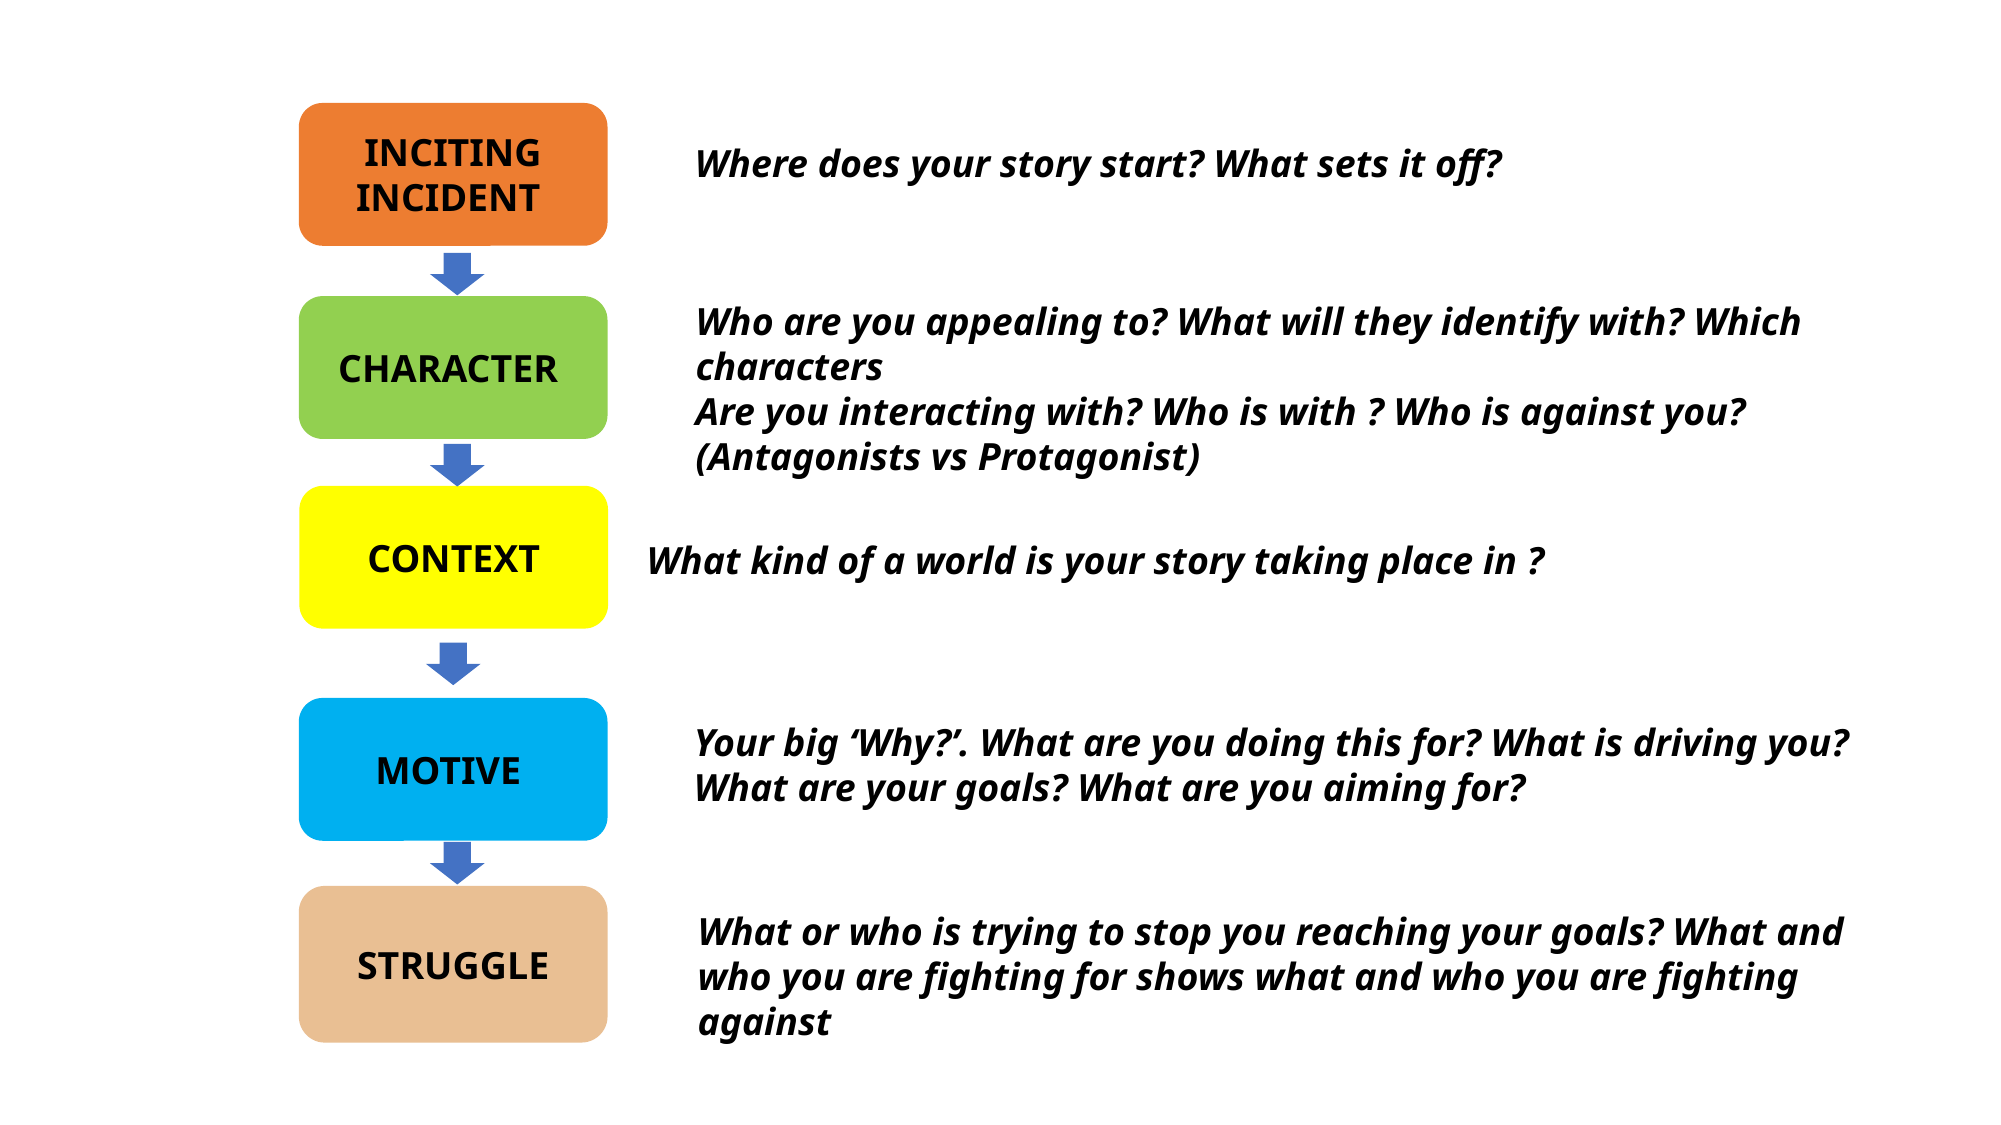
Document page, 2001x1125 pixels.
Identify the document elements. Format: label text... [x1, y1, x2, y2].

text_box I Where does your story start? What sets it off? [657, 132, 1975, 193]
text_box CHARACTER [298, 295, 609, 440]
text_box [428, 841, 487, 886]
text_box STRUGGLE [298, 885, 609, 1044]
text_box [428, 443, 487, 488]
text_box Your big ‘Why?’. What are you doing this for? What is driving you? What are your goals? What are you aiming for? Sfless - Making a better world for generations to come [679, 711, 1950, 862]
text_box [428, 252, 487, 297]
text_box What kind of a world is your story taking place in ? [631, 529, 1570, 590]
text_box MOTIVE [298, 697, 609, 842]
text_box INCITING INCIDENT [298, 102, 609, 247]
text_box CONTEXT [298, 485, 609, 630]
text_box What or who is trying to stop you reaching your goals? What and who you are fighting for shows what and who you are fighting against [682, 900, 1913, 1051]
text_box Who are you appealing to? What will they identify with? Which characters Are you interacting with? Who is with ? Who is against you? (Antagonists vs Protagonist) [680, 290, 1950, 486]
text_box [424, 642, 483, 686]
